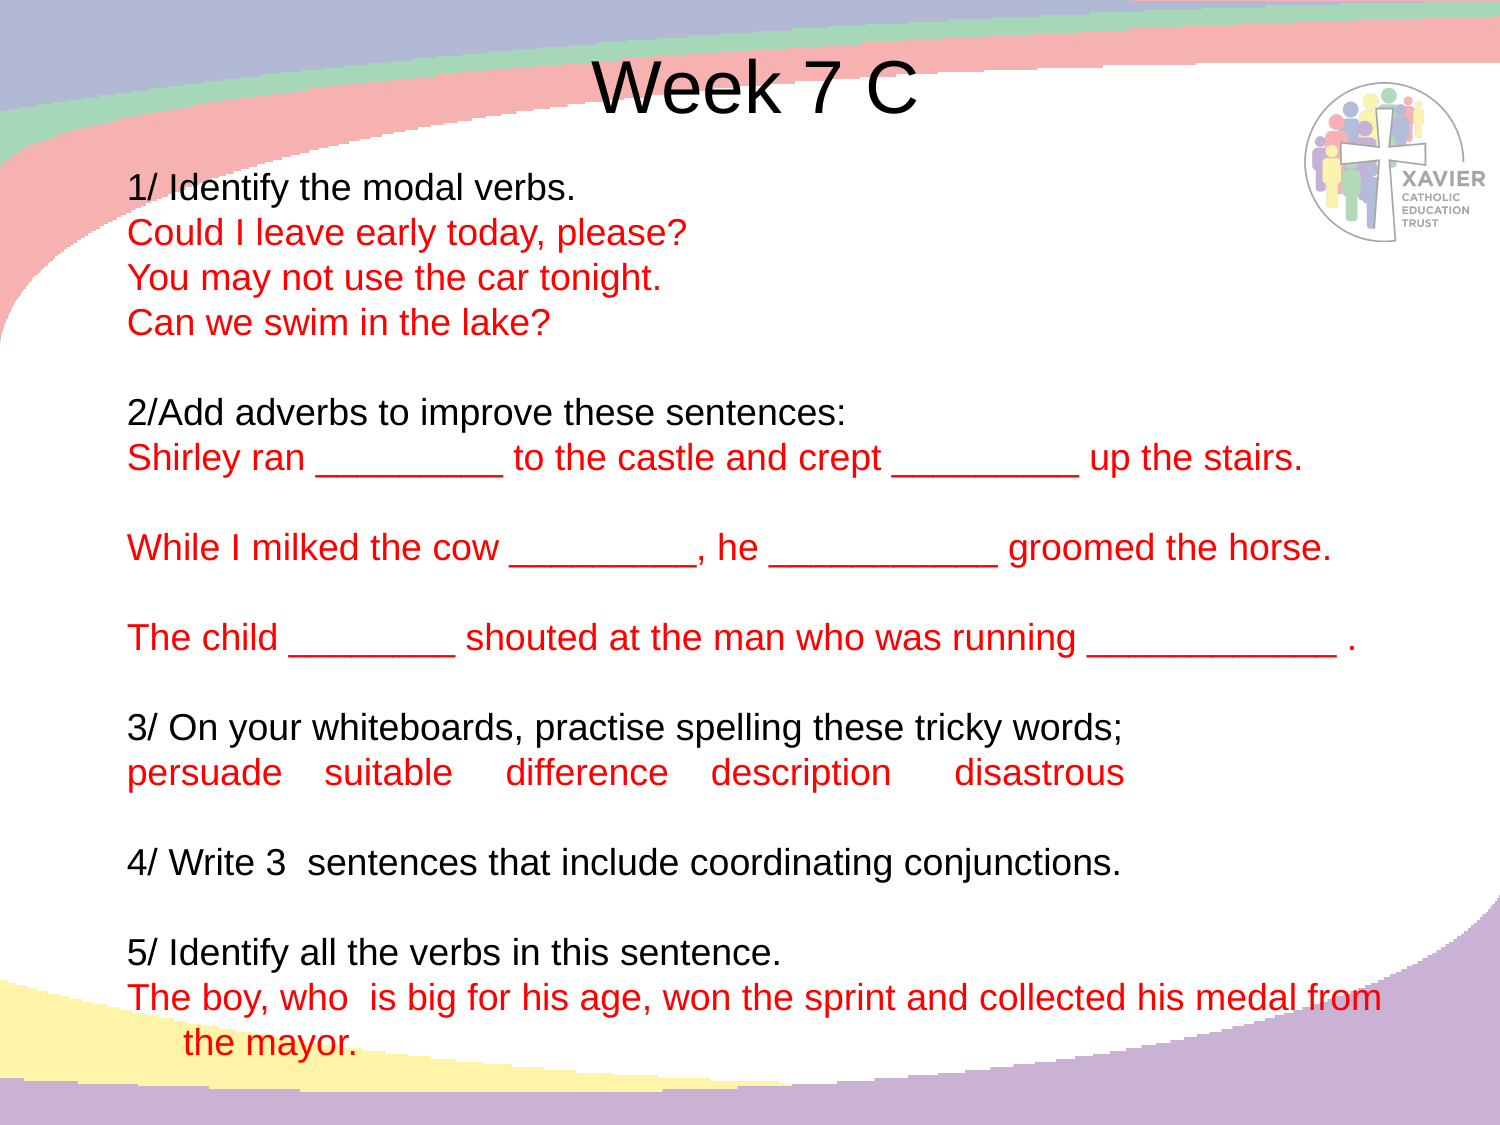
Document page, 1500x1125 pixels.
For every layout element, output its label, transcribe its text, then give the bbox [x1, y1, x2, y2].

text_box Week 7 C 1/ Identify the modal verbs. Could I leave early today, please? You may not use the car tonight. Can we swim in the lake? 2/Add adverbs to improve these sentences: Shirley ran _________ to the castle and crept _________ up the stairs. While I milked the cow _________, he ___________ groomed the horse. The child ________ shouted at the man who was running ____________ . 3/ On your whiteboards, practise spelling these tricky words; persuade suitable difference description disastrous 4/ Write 3 sentences that include coordinating conjunctions. 5/ Identify all the verbs in this sentence. The boy, who is big for his age, won the sprint and collected his medal from the mayor. [112, 30, 1400, 1106]
